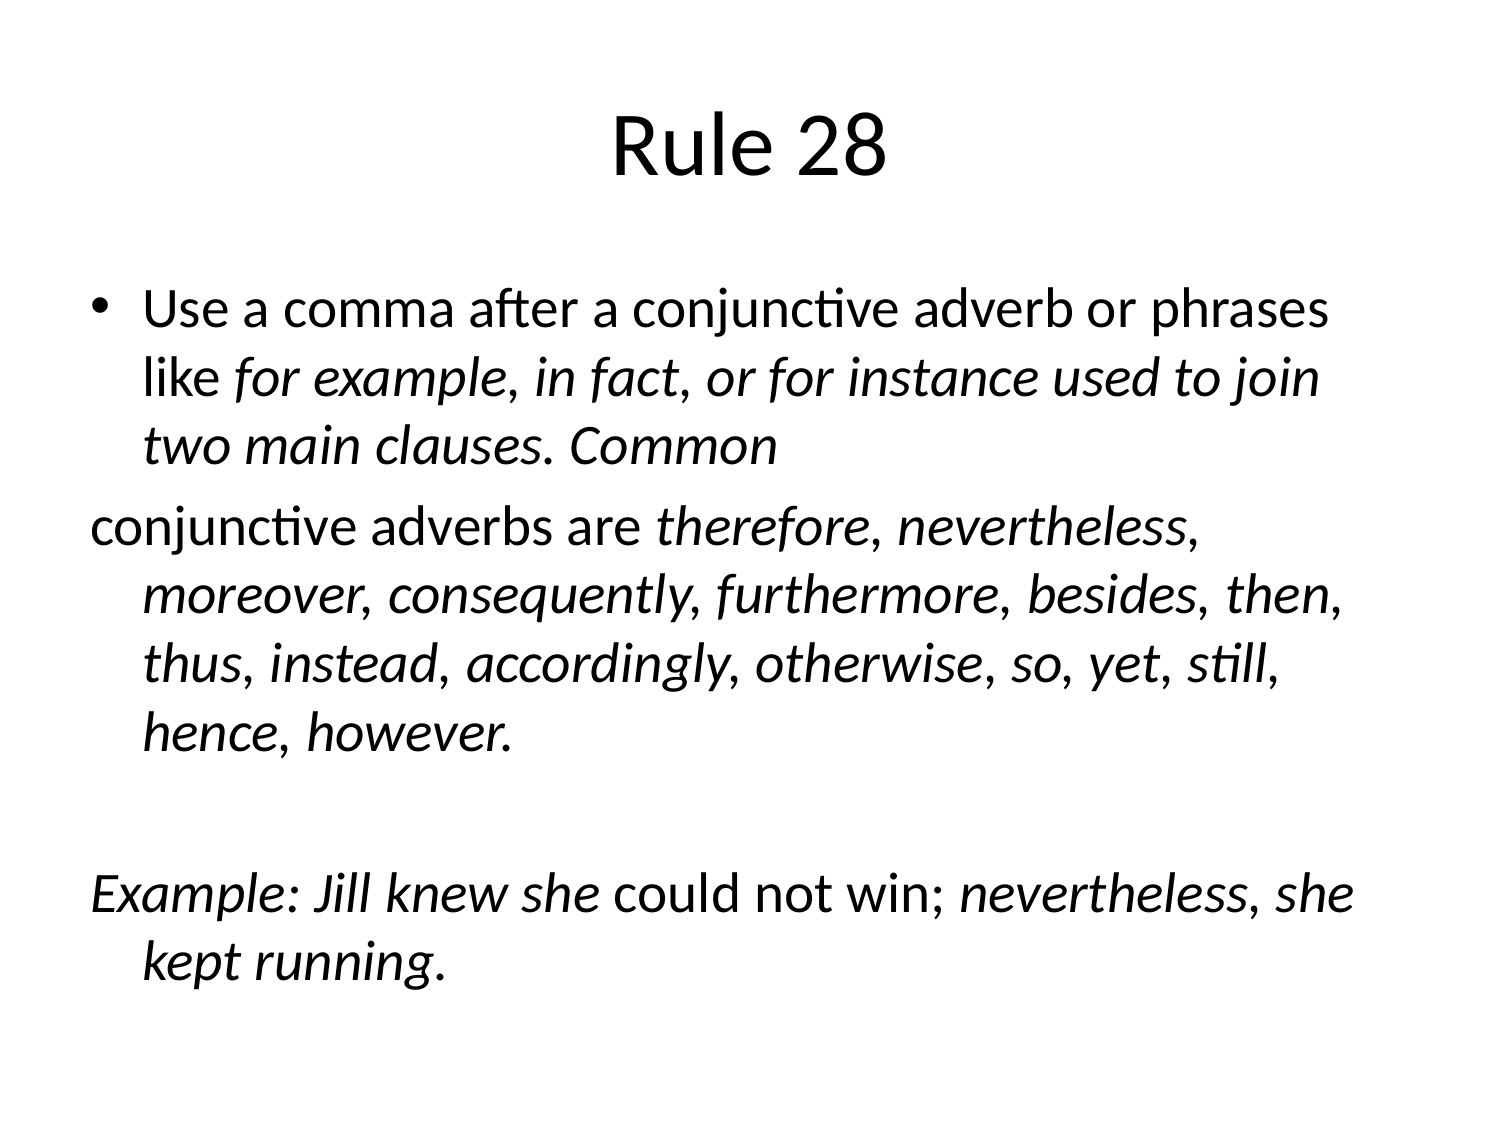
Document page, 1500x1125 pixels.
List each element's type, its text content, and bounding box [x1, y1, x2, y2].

list Use a comma after a conjunctive adverb or phrases like for example, in fact, or for instance used to join two main clauses. Common conjunctive adverbs are therefore, nevertheless, moreover, consequently, furthermore, besides, then, thus, instead, accordingly, otherwise, so, yet, still, hence, however. Example: Jill knew she could not win; nevertheless, she kept running. [75, 262, 1425, 1005]
title Rule 28 [75, 45, 1425, 233]
